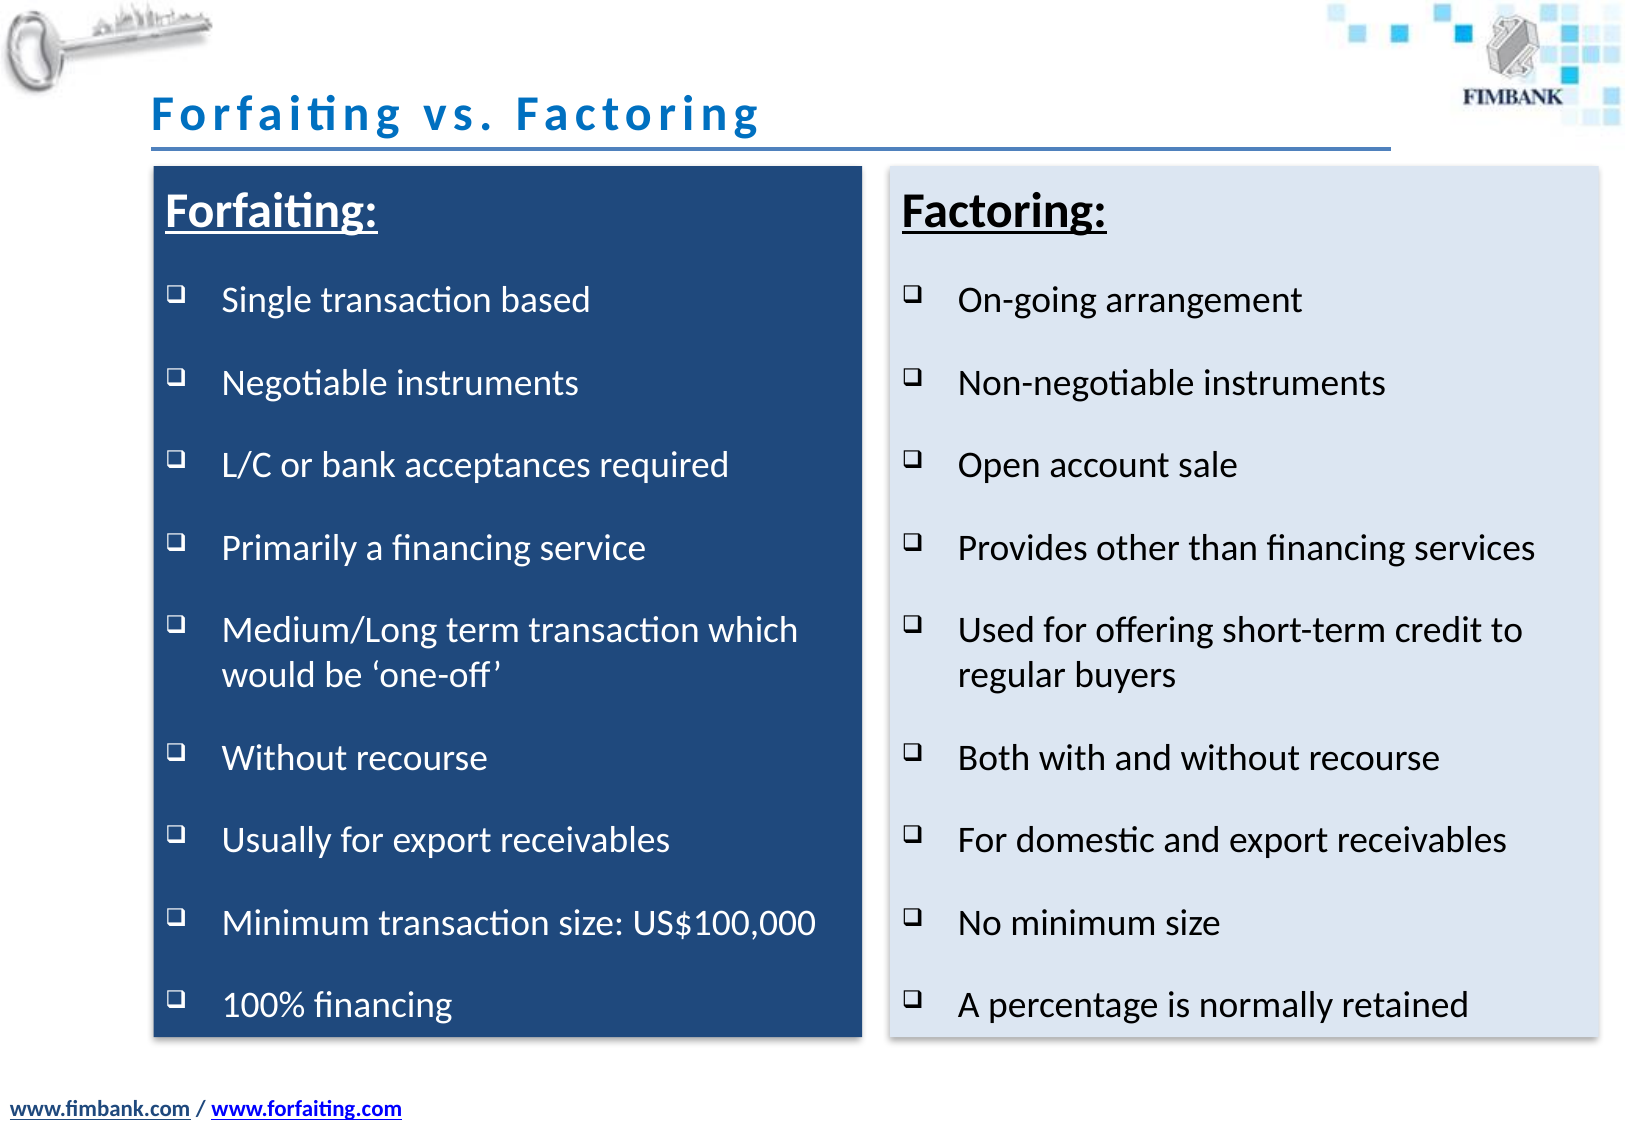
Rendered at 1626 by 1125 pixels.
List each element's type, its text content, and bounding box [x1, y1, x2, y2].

picture [0, 0, 1626, 1125]
text_box Forfaiting: Single transaction based Negotiable instruments L/C or bank acceptances required Primarily a financing service Medium/Long term transaction which would be ‘one-off’ Without recourse Usually for export receivables Minimum transaction size: US$100,000 100% financing [153, 166, 863, 1038]
title Forfaiting vs. Factoring [151, 78, 1392, 144]
text_box Factoring: On-going arrangement Non-negotiable instruments Open account sale Provides other than financing services Used for offering short-term credit to regular buyers Both with and without recourse For domestic and export receivables No minimum size A percentage is normally retained [889, 166, 1599, 1038]
